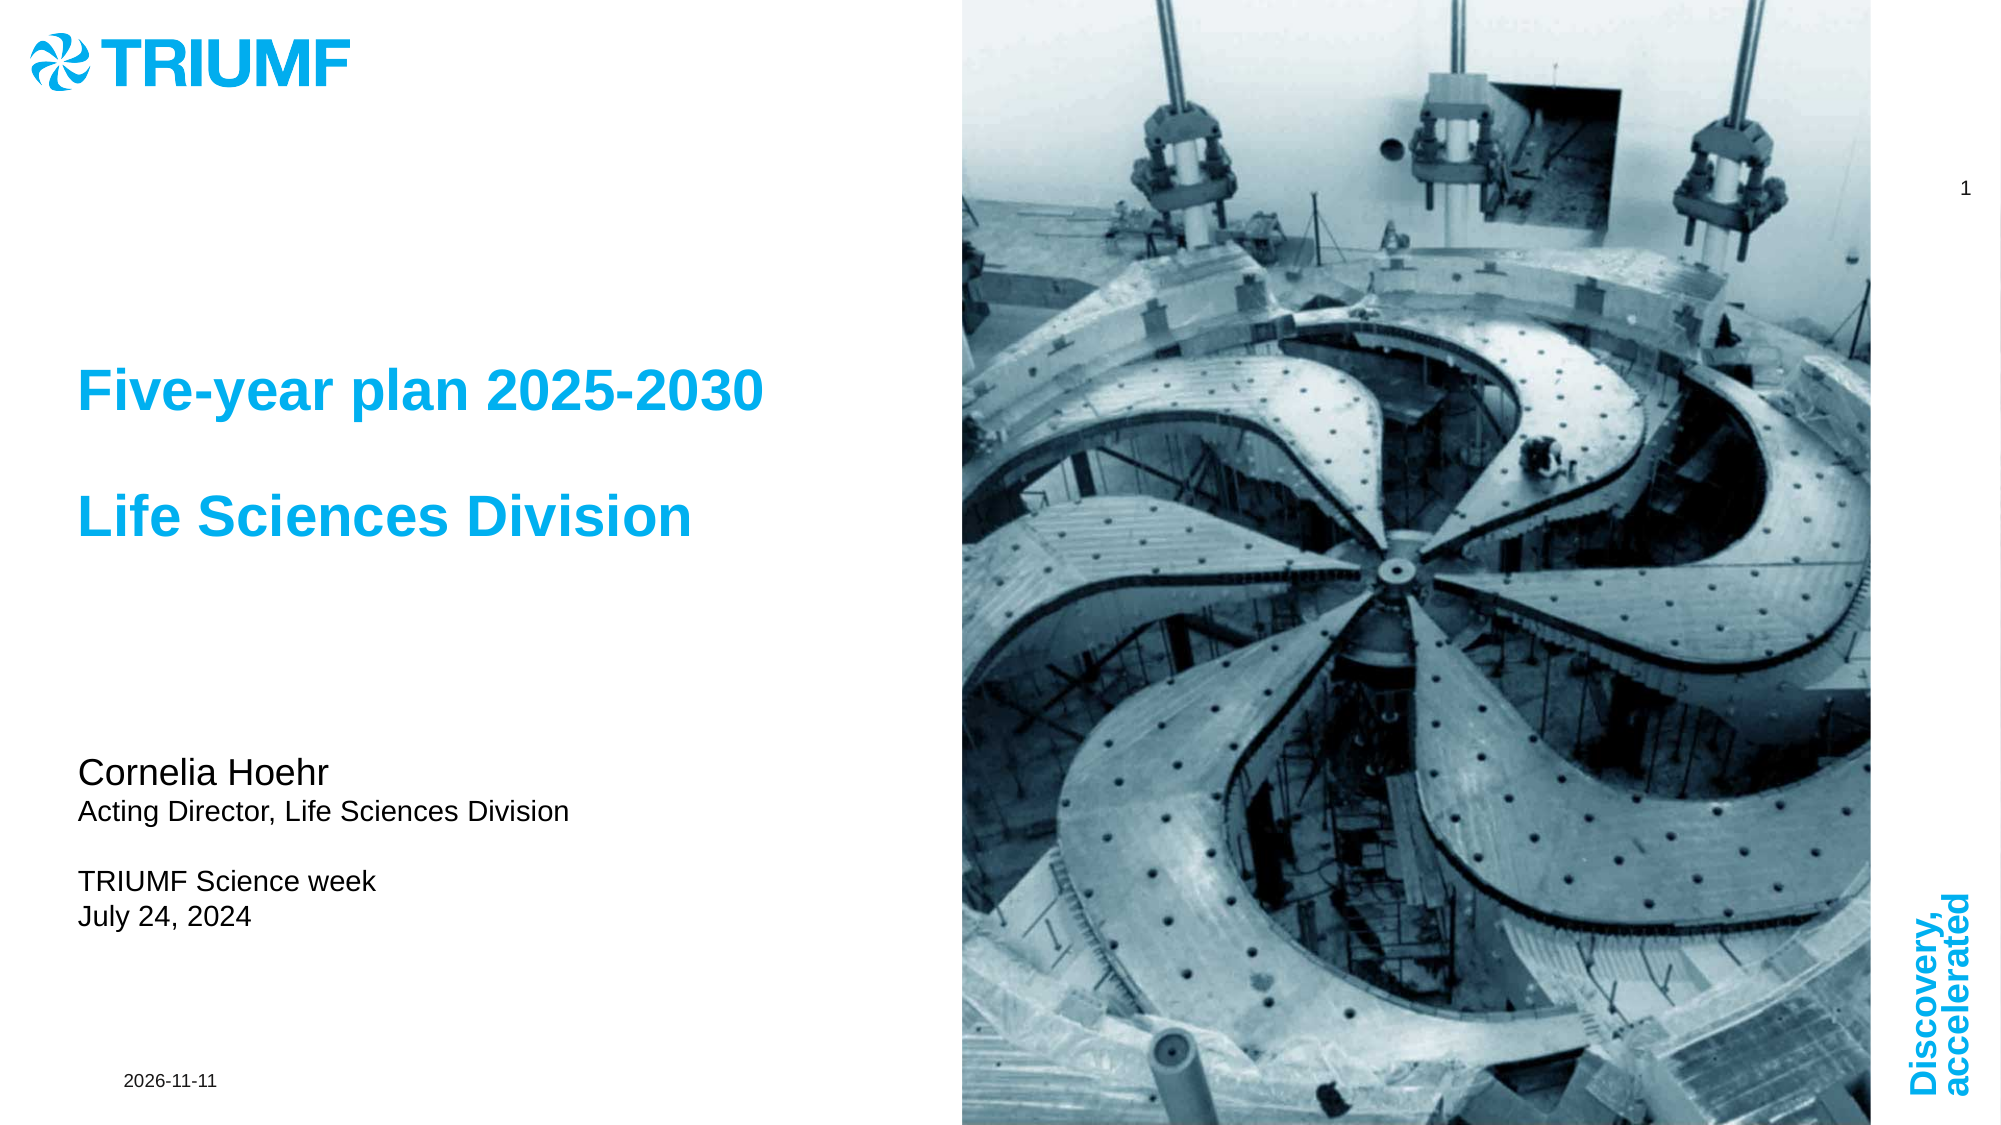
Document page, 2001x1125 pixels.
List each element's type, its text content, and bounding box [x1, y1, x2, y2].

subtitle Cornelia Hoehr Acting Director, Life Sciences Division TRIUMF Science week July 24, 2024 [63, 661, 788, 941]
title Five-year plan 2025-2030 Life Sciences Division [63, 352, 831, 577]
picture [963, 0, 1870, 1125]
picture [30, 33, 350, 91]
